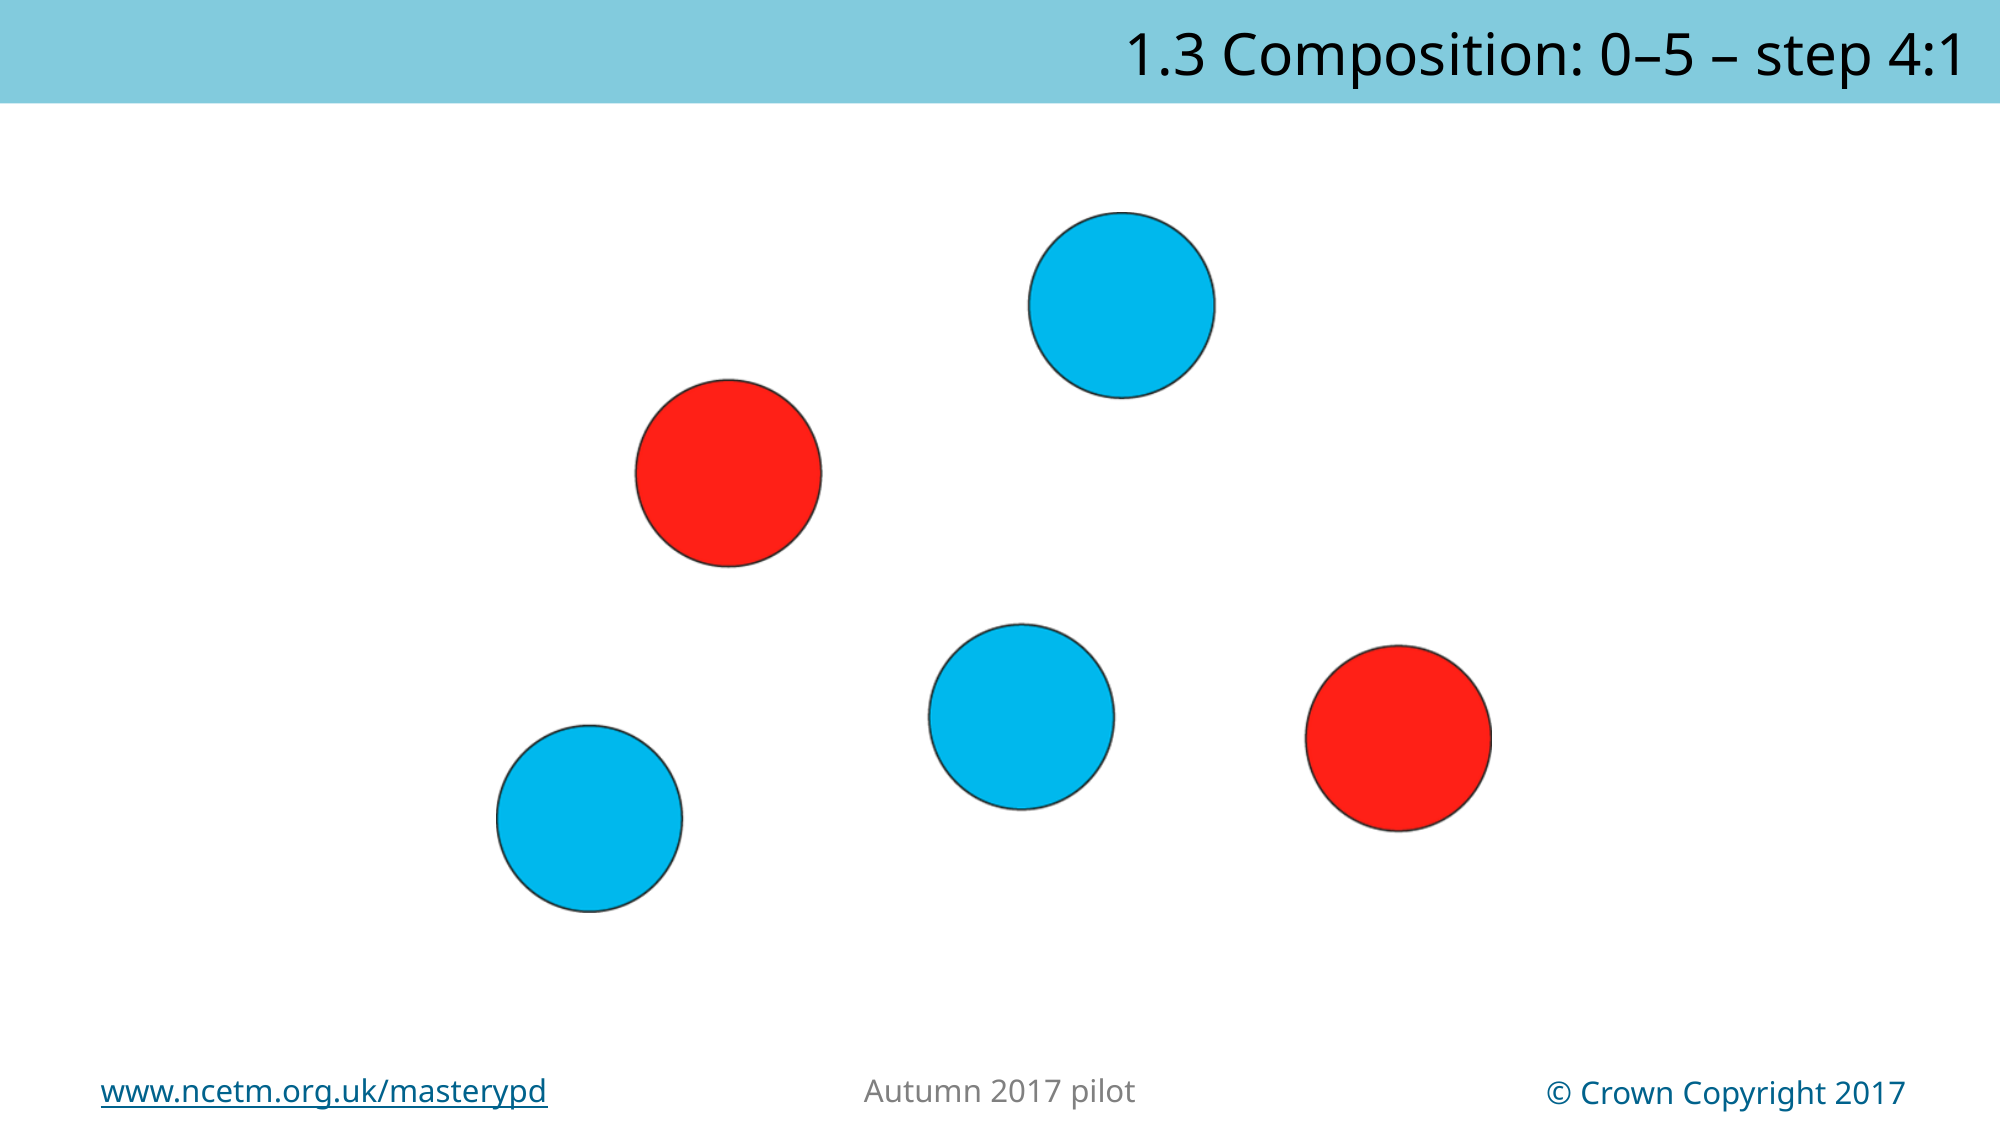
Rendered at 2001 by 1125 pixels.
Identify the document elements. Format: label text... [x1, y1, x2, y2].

picture [1017, 195, 1243, 410]
picture [479, 715, 693, 929]
picture [609, 349, 871, 587]
picture [905, 609, 1131, 823]
picture [1294, 633, 1497, 847]
list 1.3 Composition: 0–5 – step 4:1 [0, 0, 2000, 104]
